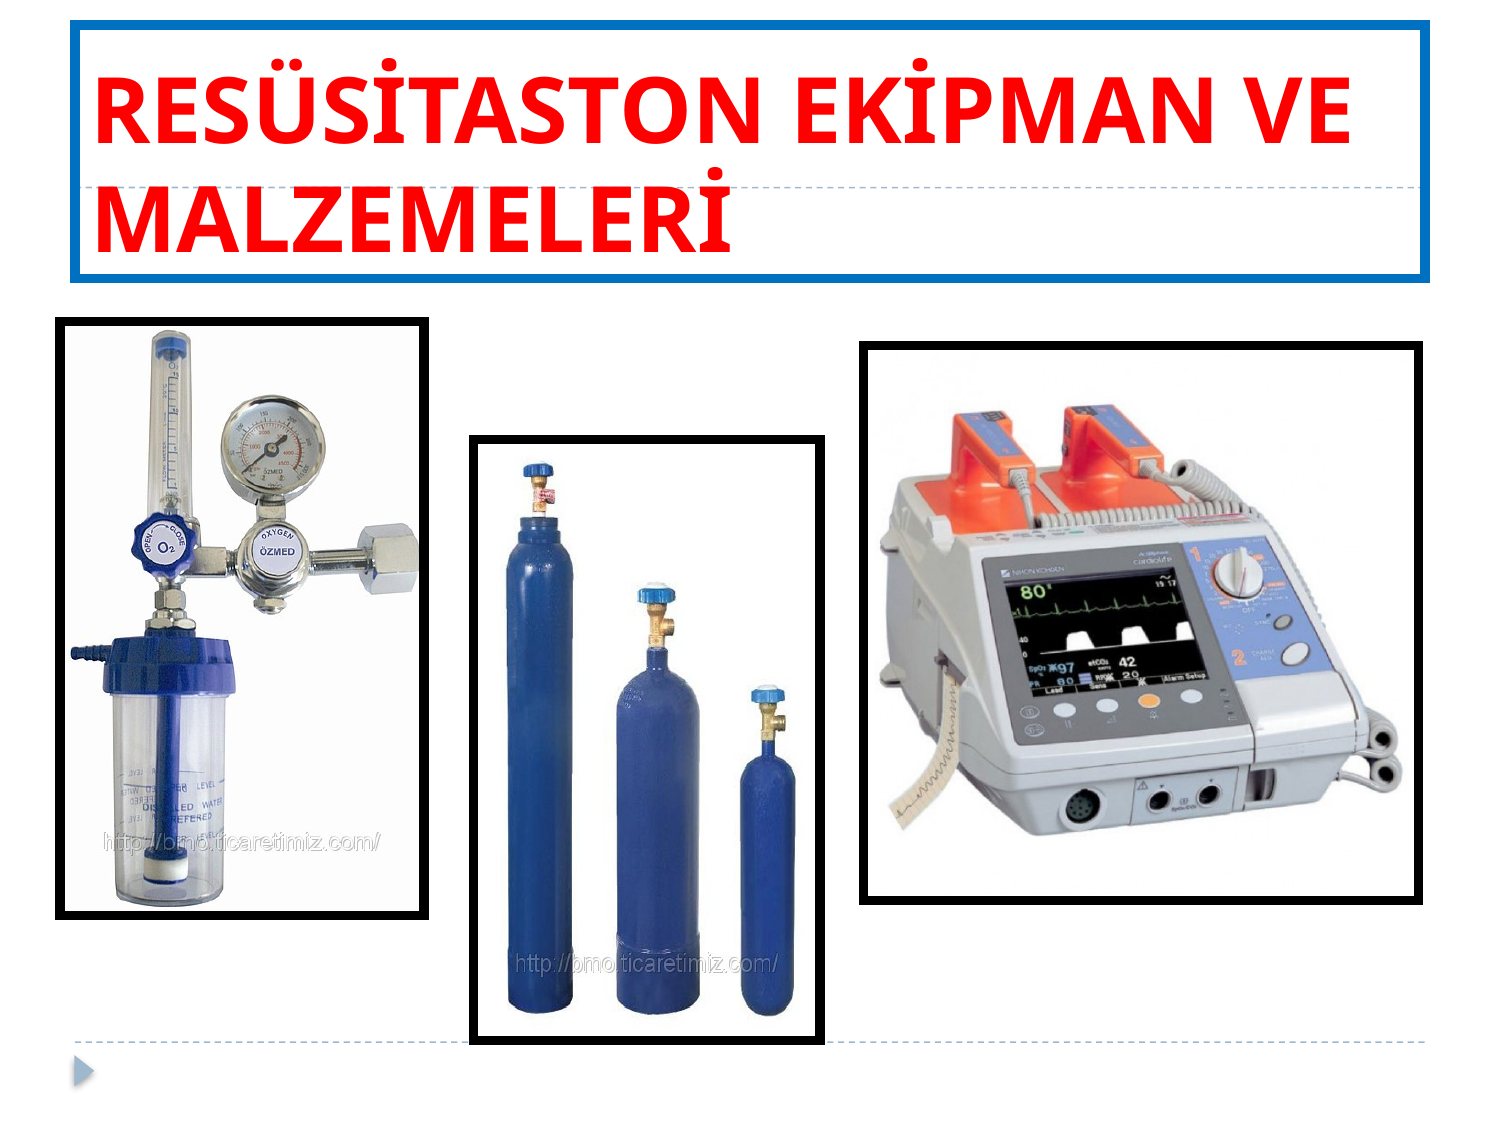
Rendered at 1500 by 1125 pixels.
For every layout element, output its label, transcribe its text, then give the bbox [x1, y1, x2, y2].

title RESÜSİTASTON EKİPMAN VE MALZEMELERİ [74, 24, 1426, 280]
picture [64, 326, 420, 911]
picture [478, 444, 816, 1037]
picture [867, 349, 1415, 896]
